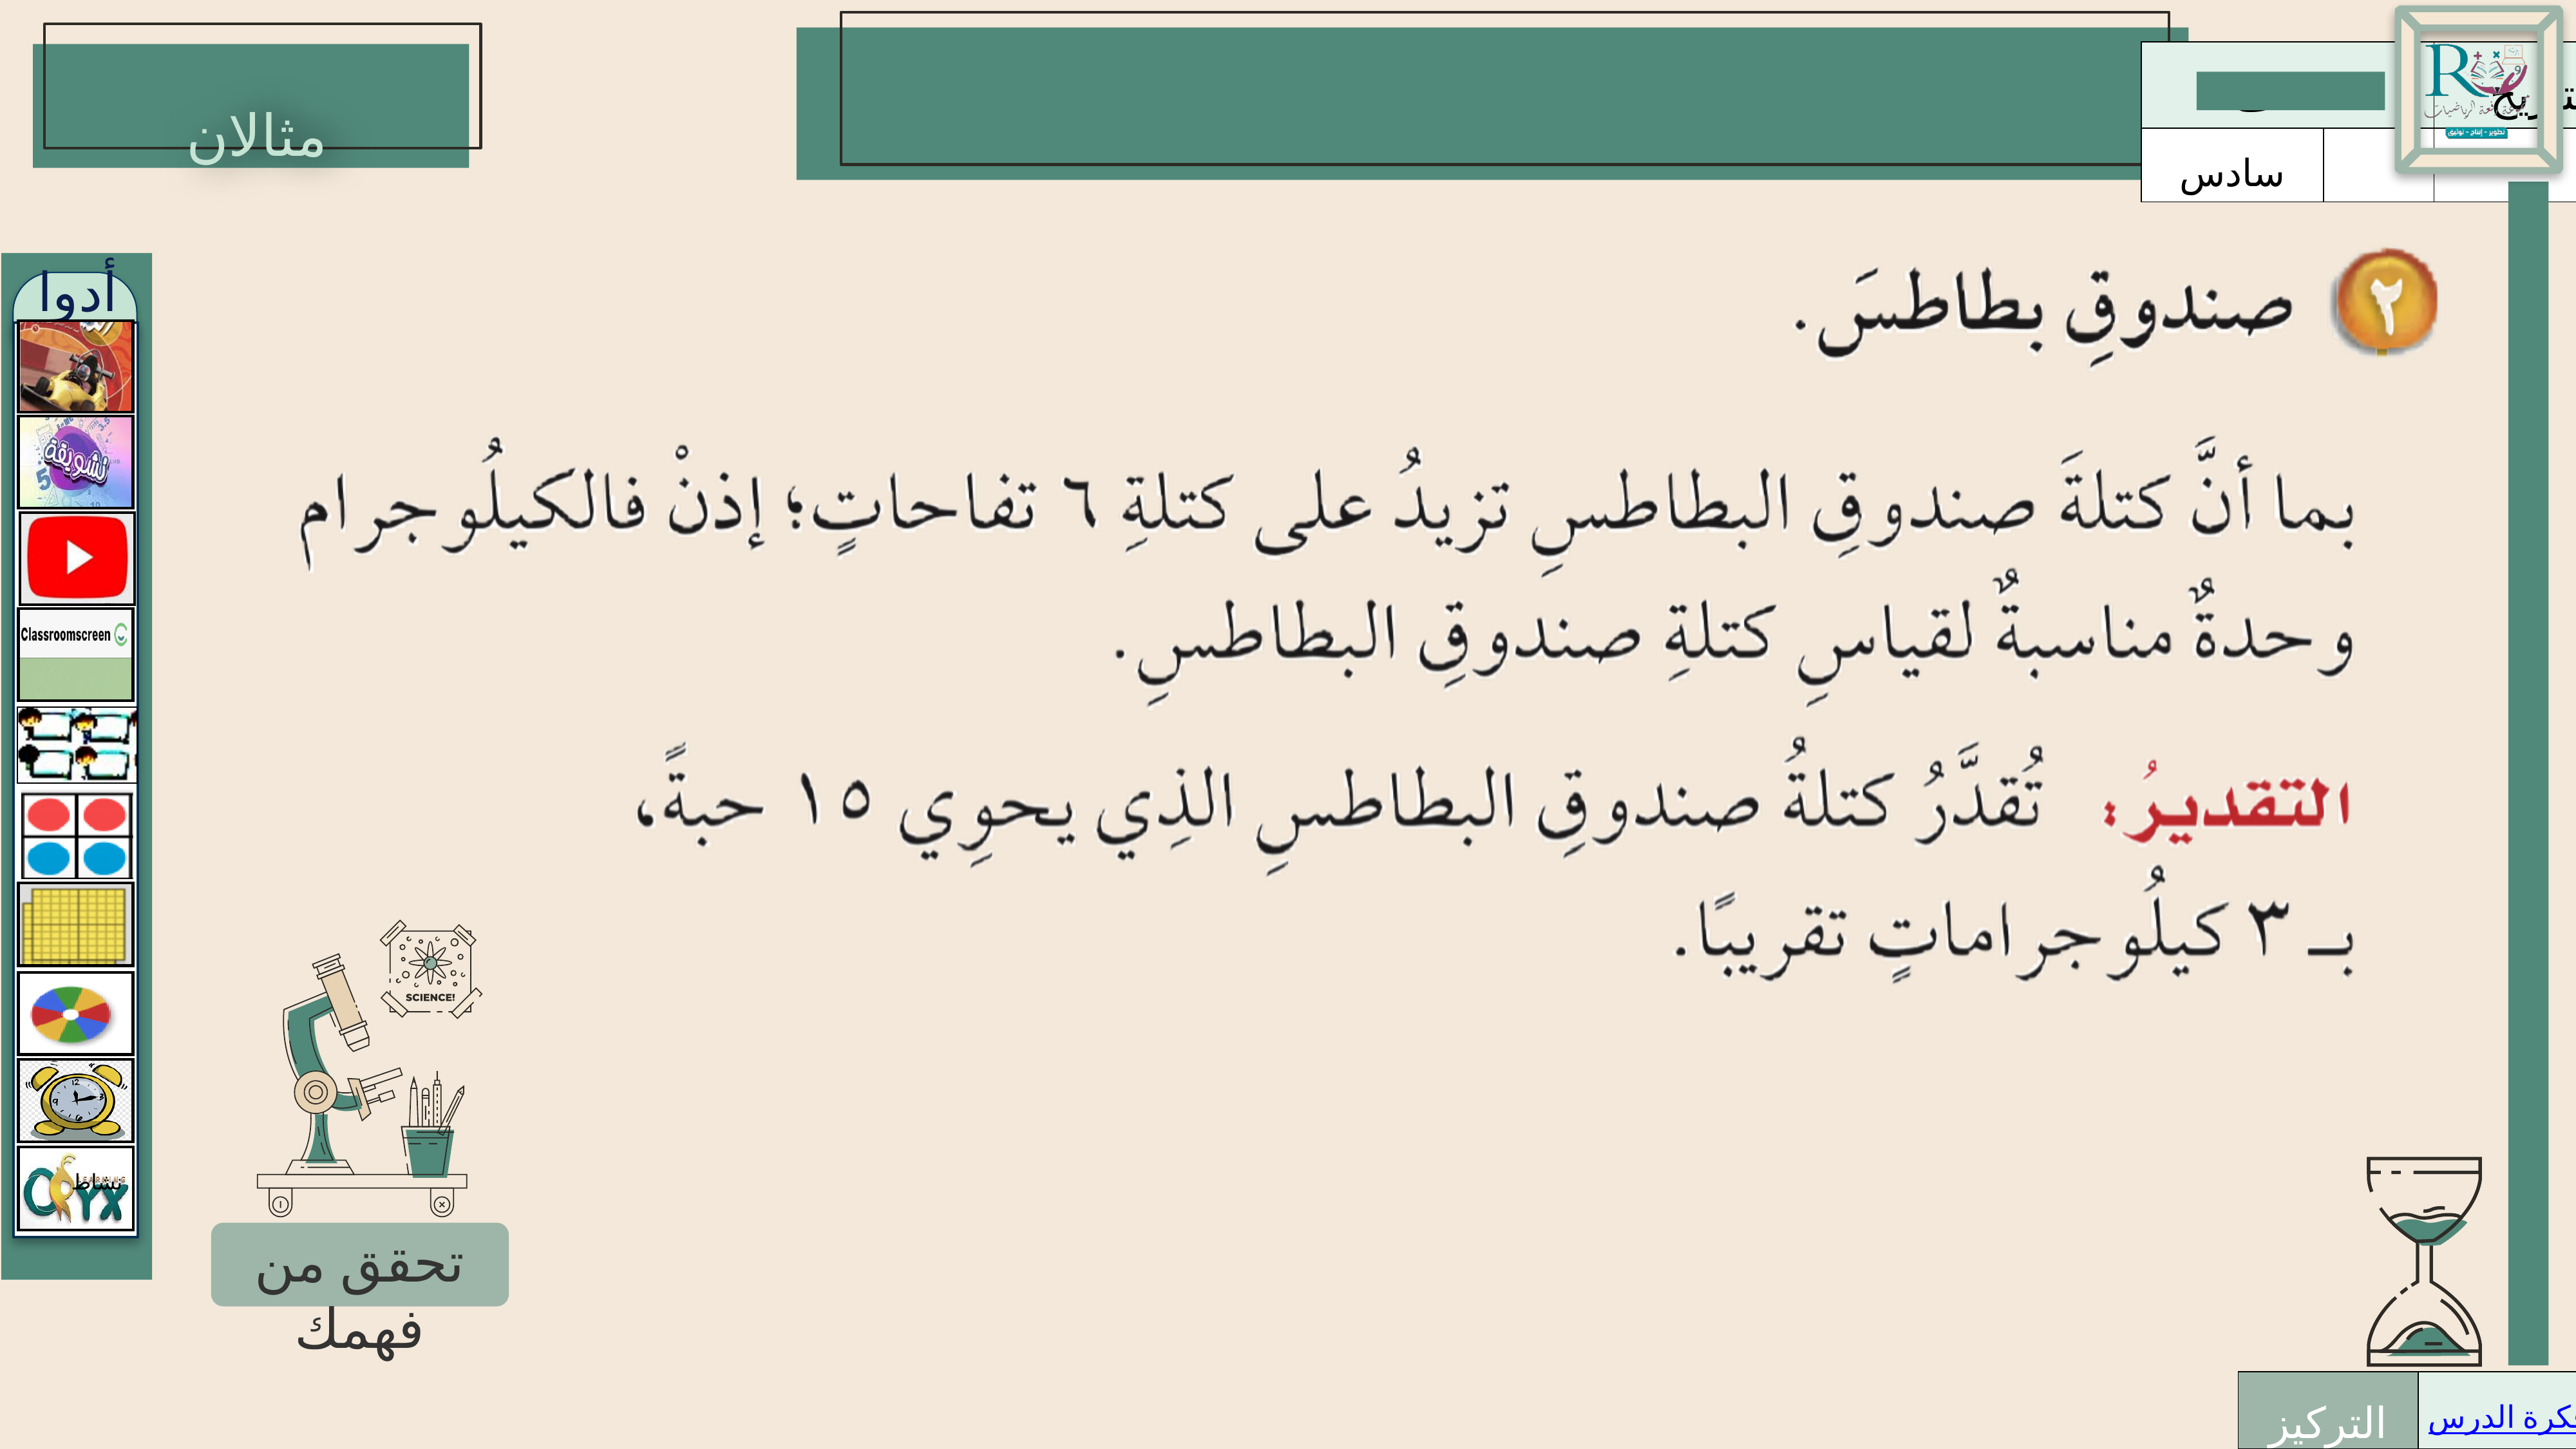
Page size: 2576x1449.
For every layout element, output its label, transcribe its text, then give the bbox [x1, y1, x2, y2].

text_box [2367, 1157, 2483, 1367]
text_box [4, 245, 151, 1238]
table_header التركيز [2239, 1372, 2418, 1448]
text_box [211, 1217, 509, 1307]
table_header فكرة الدرس [2419, 1372, 2576, 1448]
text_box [256, 1003, 483, 1218]
picture [261, 413, 2380, 995]
picture [2421, 32, 2537, 147]
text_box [32, 24, 481, 168]
picture [2282, 1360, 2571, 1371]
picture [1717, 205, 2523, 381]
